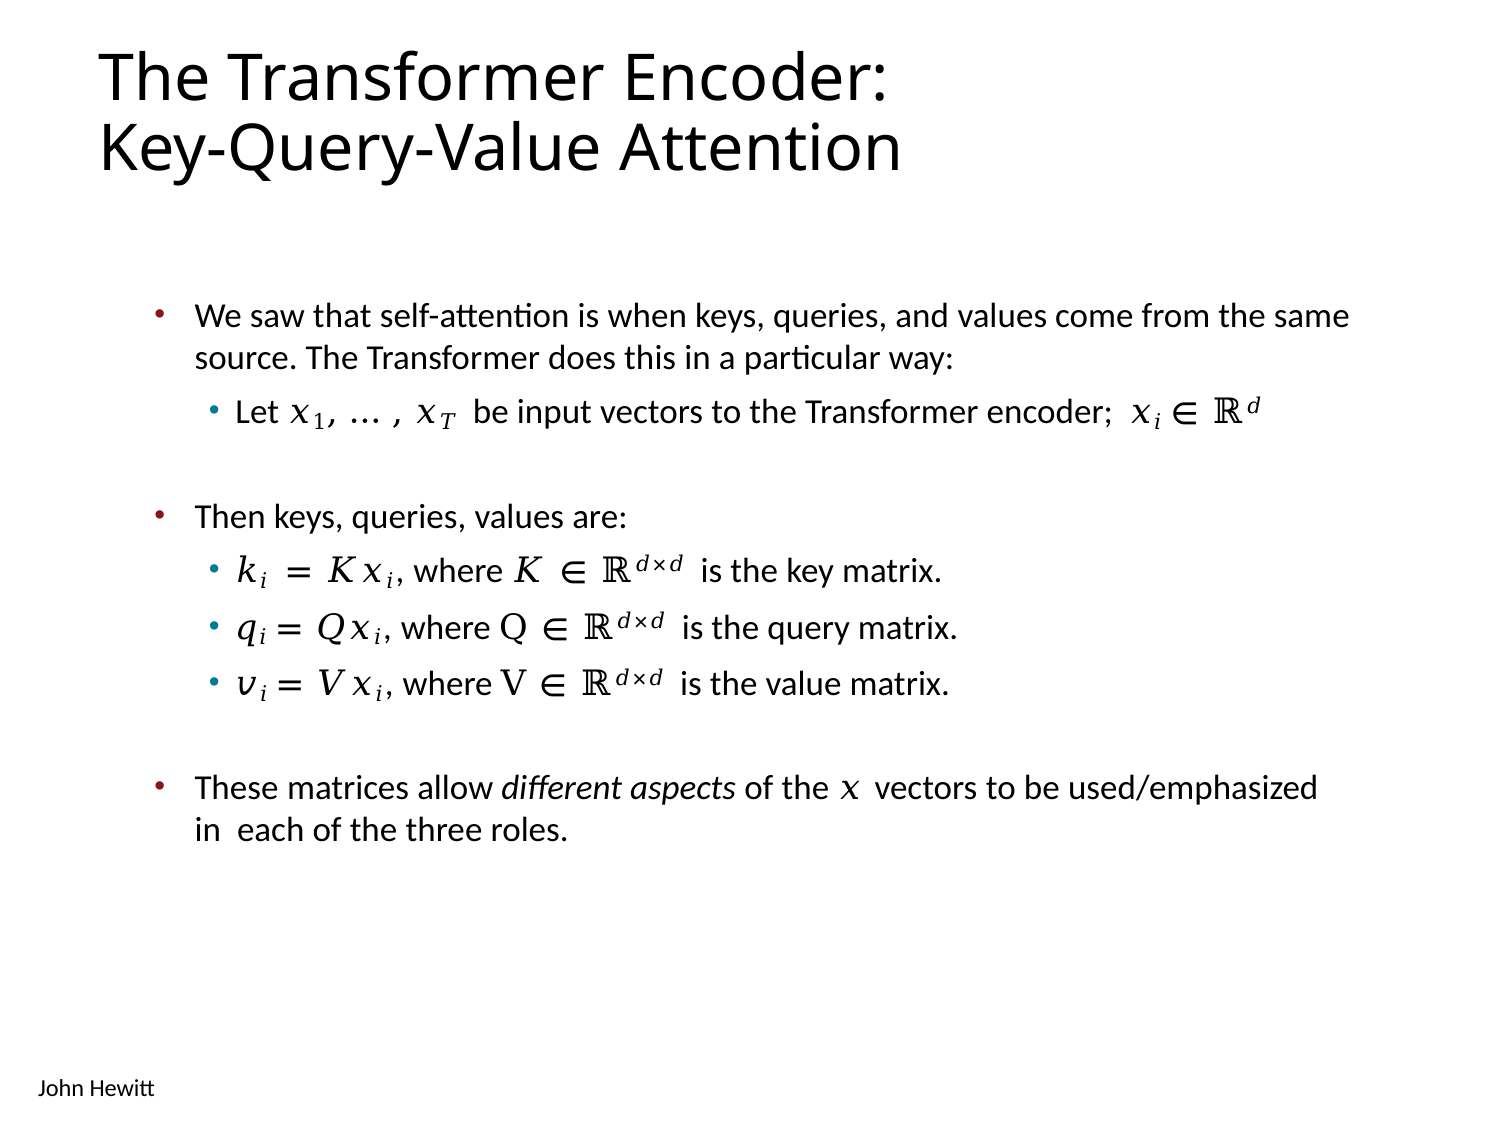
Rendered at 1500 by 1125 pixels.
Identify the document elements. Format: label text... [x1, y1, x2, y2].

title The Transformer Encoder: Key-Query-Value Attention [83, 36, 1414, 194]
text_box We saw that self-attention is when keys, queries, and values come from the same source. The Transformer does this in a particular way: Let 𝑥1, … , 𝑥𝑇 be input vectors to the Transformer encoder; 𝑥𝑖 ∈ ℝ𝑑 Then keys, queries, values are: 𝑘𝑖 = 𝐾𝑥𝑖, where 𝐾 ∈ ℝ𝑑×𝑑 is the key matrix. 𝑞𝑖 = 𝑄𝑥𝑖, where Q ∈ ℝ𝑑×𝑑 is the query matrix. 𝑣𝑖 = 𝑉𝑥𝑖, where V ∈ ℝ𝑑×𝑑 is the value matrix. These matrices allow different aspects of the 𝑥 vectors to be used/emphasized in each of the three roles. [150, 291, 1357, 849]
text_box John Hewitt [23, 1064, 170, 1109]
